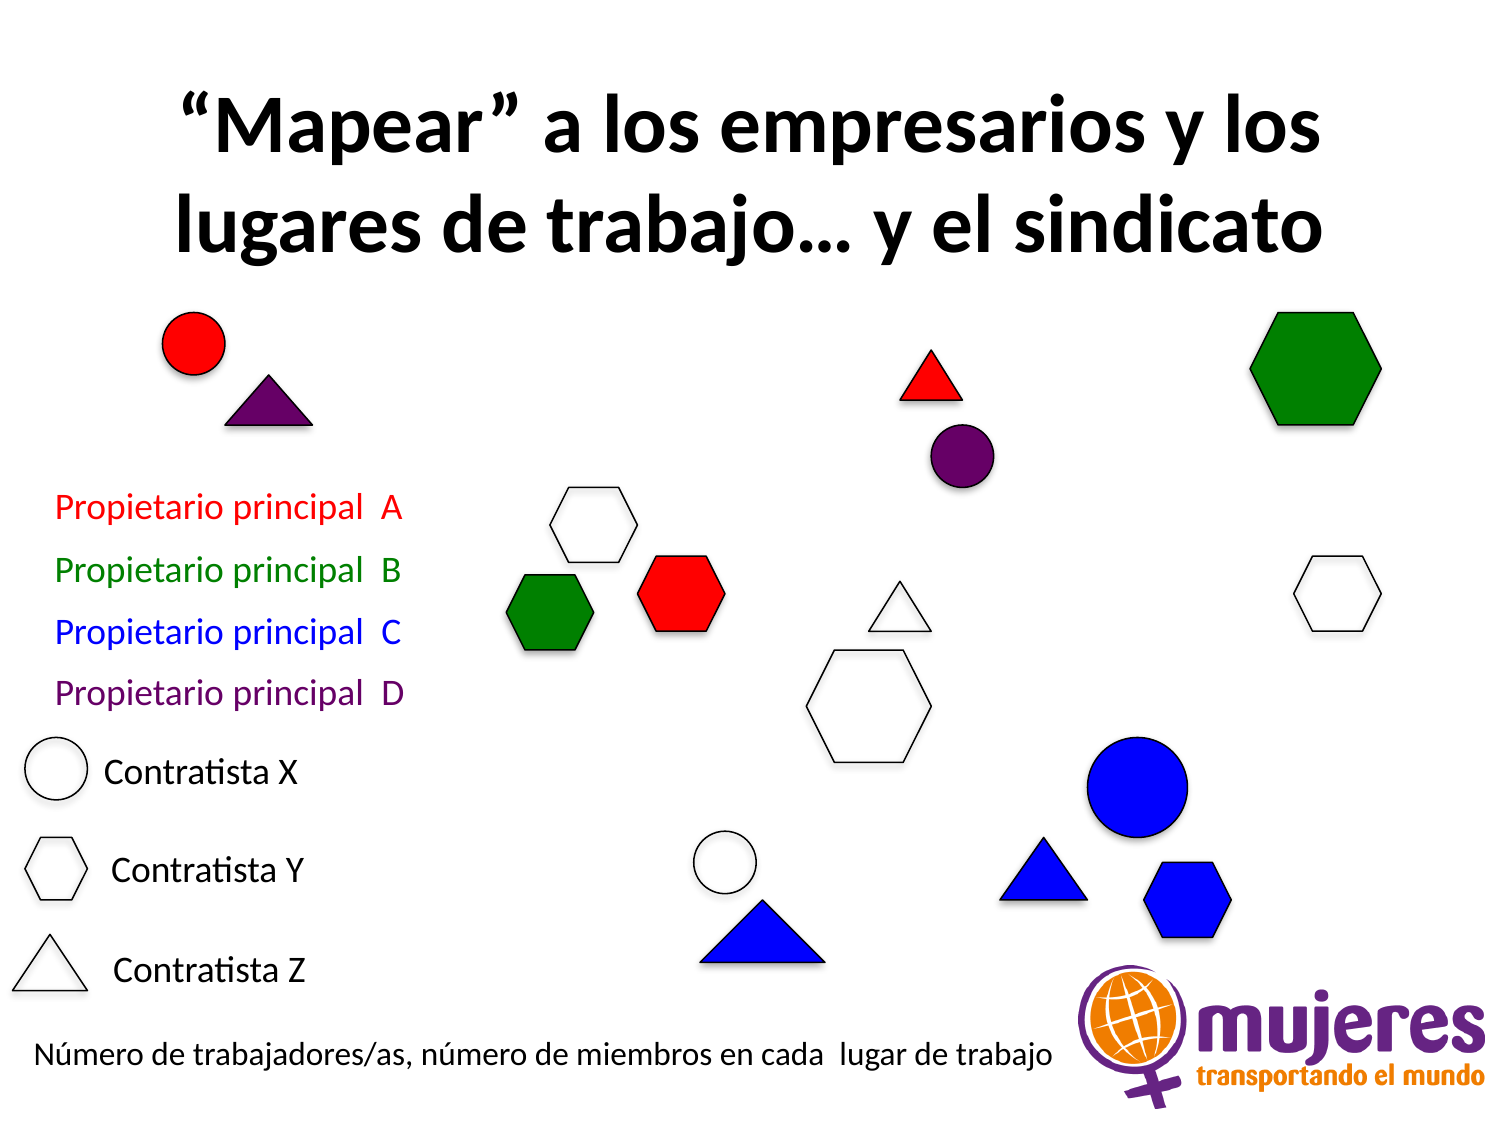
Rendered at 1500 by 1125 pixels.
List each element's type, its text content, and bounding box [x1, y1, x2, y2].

text_box Contratista Z [98, 937, 321, 998]
text_box [161, 311, 226, 376]
text_box [899, 349, 964, 401]
text_box Número de trabajadores/as, número de miembros en cada lugar de trabajo [18, 1024, 1070, 1080]
text_box Propietario principal B [39, 537, 417, 598]
text_box [11, 933, 89, 992]
text_box [1249, 311, 1382, 426]
text_box [1086, 736, 1189, 839]
text_box Propietario principal C [39, 599, 417, 660]
text_box [868, 580, 932, 633]
text_box [1293, 555, 1382, 632]
picture [1078, 965, 1486, 1110]
text_box [24, 836, 89, 901]
text_box [930, 424, 995, 489]
text_box [24, 736, 88, 801]
text_box [224, 374, 314, 426]
text_box [505, 574, 595, 651]
text_box Propietario principal D [40, 660, 420, 721]
text_box Contratista Y [96, 837, 320, 898]
text_box [699, 899, 826, 964]
title “Mapear” a los empresarios y los lugares de trabajo… y el sindicato [75, 75, 1425, 263]
text_box [1143, 861, 1232, 939]
text_box [692, 830, 757, 895]
text_box Propietario principal A [39, 474, 418, 535]
text_box [999, 836, 1089, 901]
text_box [805, 649, 932, 764]
text_box [636, 555, 726, 632]
text_box Contratista X [88, 739, 314, 799]
text_box [549, 486, 639, 564]
